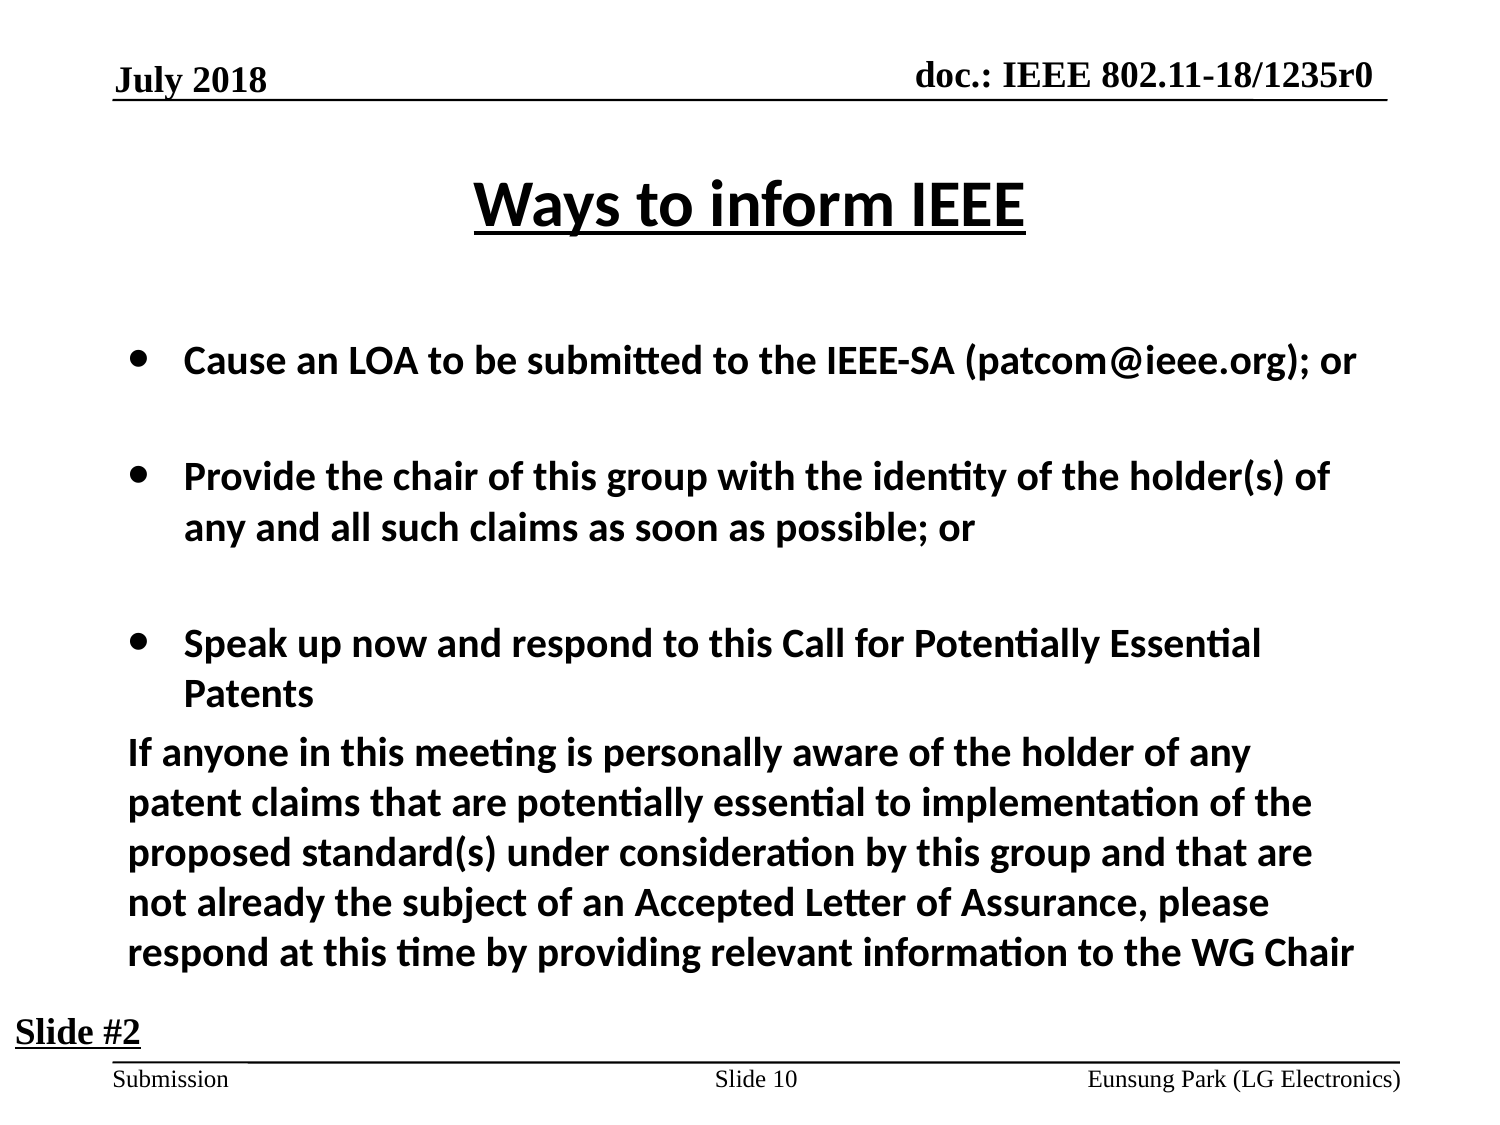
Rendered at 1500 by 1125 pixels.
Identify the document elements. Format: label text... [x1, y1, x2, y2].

title Ways to inform IEEE [112, 112, 1388, 288]
slide_number Slide 10 [712, 1061, 800, 1093]
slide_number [114, 54, 270, 101]
text_box Slide #2 [0, 999, 157, 1060]
list Cause an LOA to be submitted to the IEEE-SA (patcom@ieee.org); or Provide the chair of this group with the identity of the holder(s) of any and all such claims as soon as possible; or Speak up now and respond to this Call for Potentially Essential Patents If anyone in this meeting is personally aware of the holder of any patent claims that are potentially essential to implementation of the proposed standard(s) under consideration by this group and that are not already the subject of an Accepted Letter of Assurance, please respond at this time by providing relevant information to the WG Chair [112, 324, 1388, 1000]
footer Eunsung Park (LG Electronics) [949, 1061, 1402, 1093]
